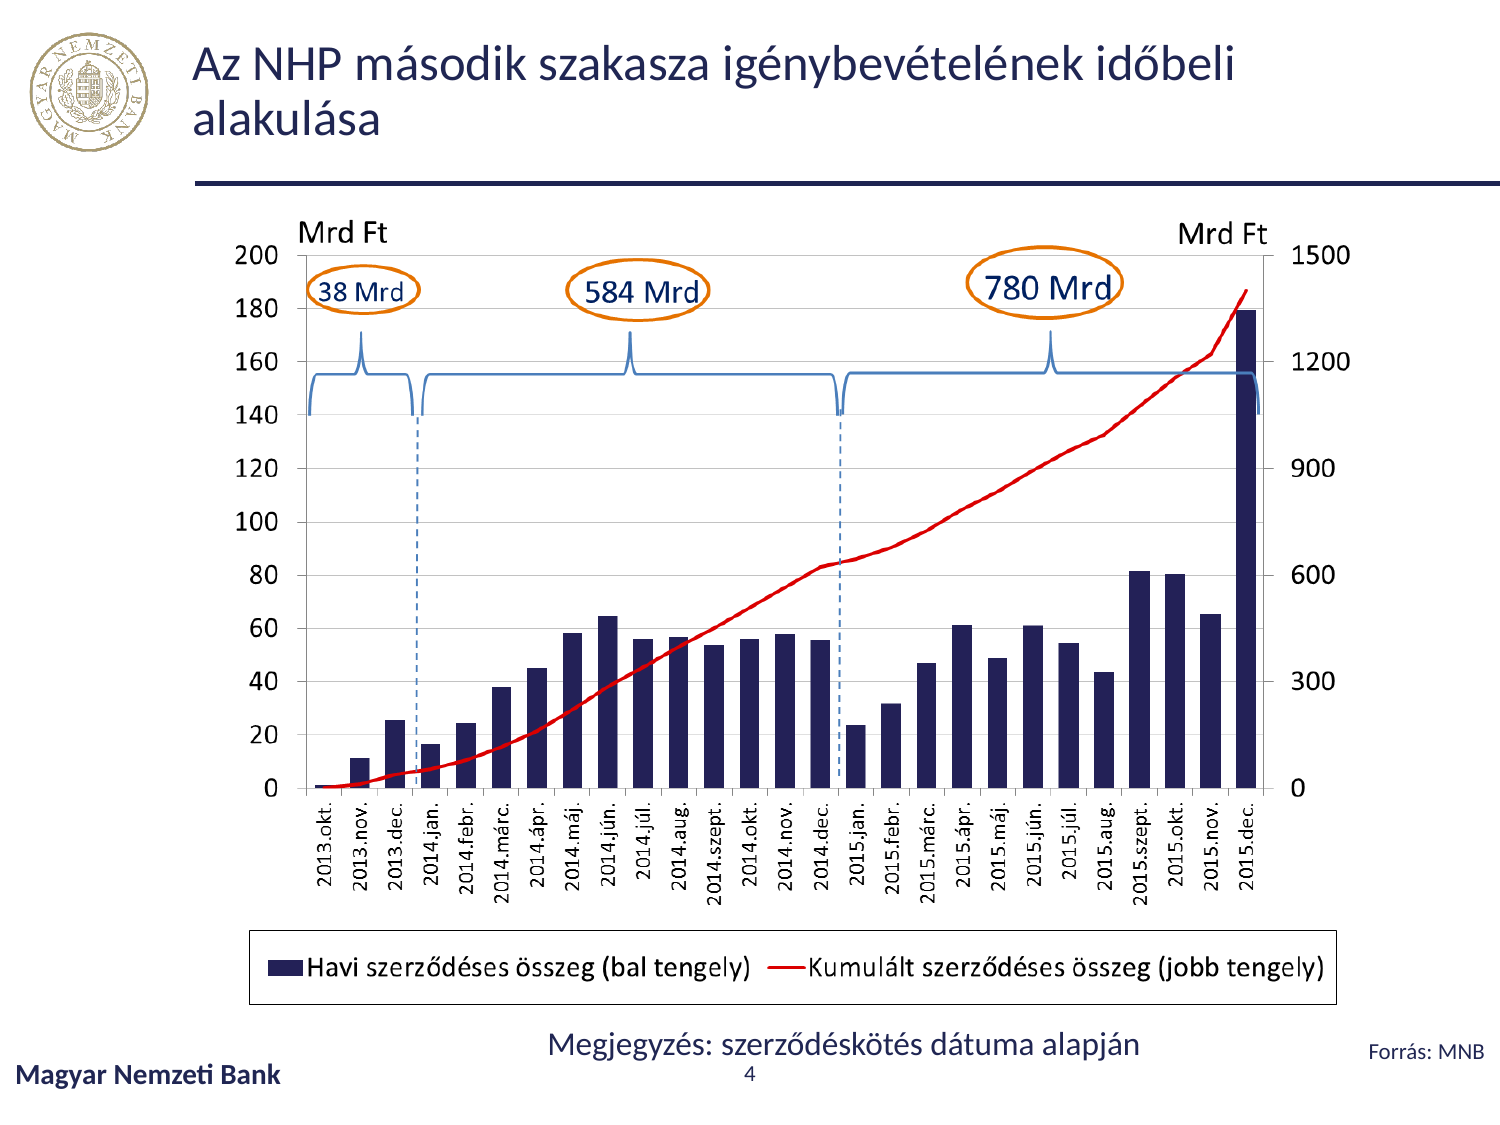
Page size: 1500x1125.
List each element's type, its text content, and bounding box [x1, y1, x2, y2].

slide_number 4 [581, 1069, 919, 1103]
text_box Megjegyzés: szerződéskötés dátuma alapján [454, 1024, 1235, 1069]
picture [17, 21, 161, 165]
footer Magyar Nemzeti Bank [0, 1042, 507, 1103]
title Az NHP második szakasza igénybevételének időbeli alakulása [177, 29, 1406, 155]
picture [229, 204, 1353, 1015]
list Forrás: MNB [1221, 1042, 1500, 1103]
